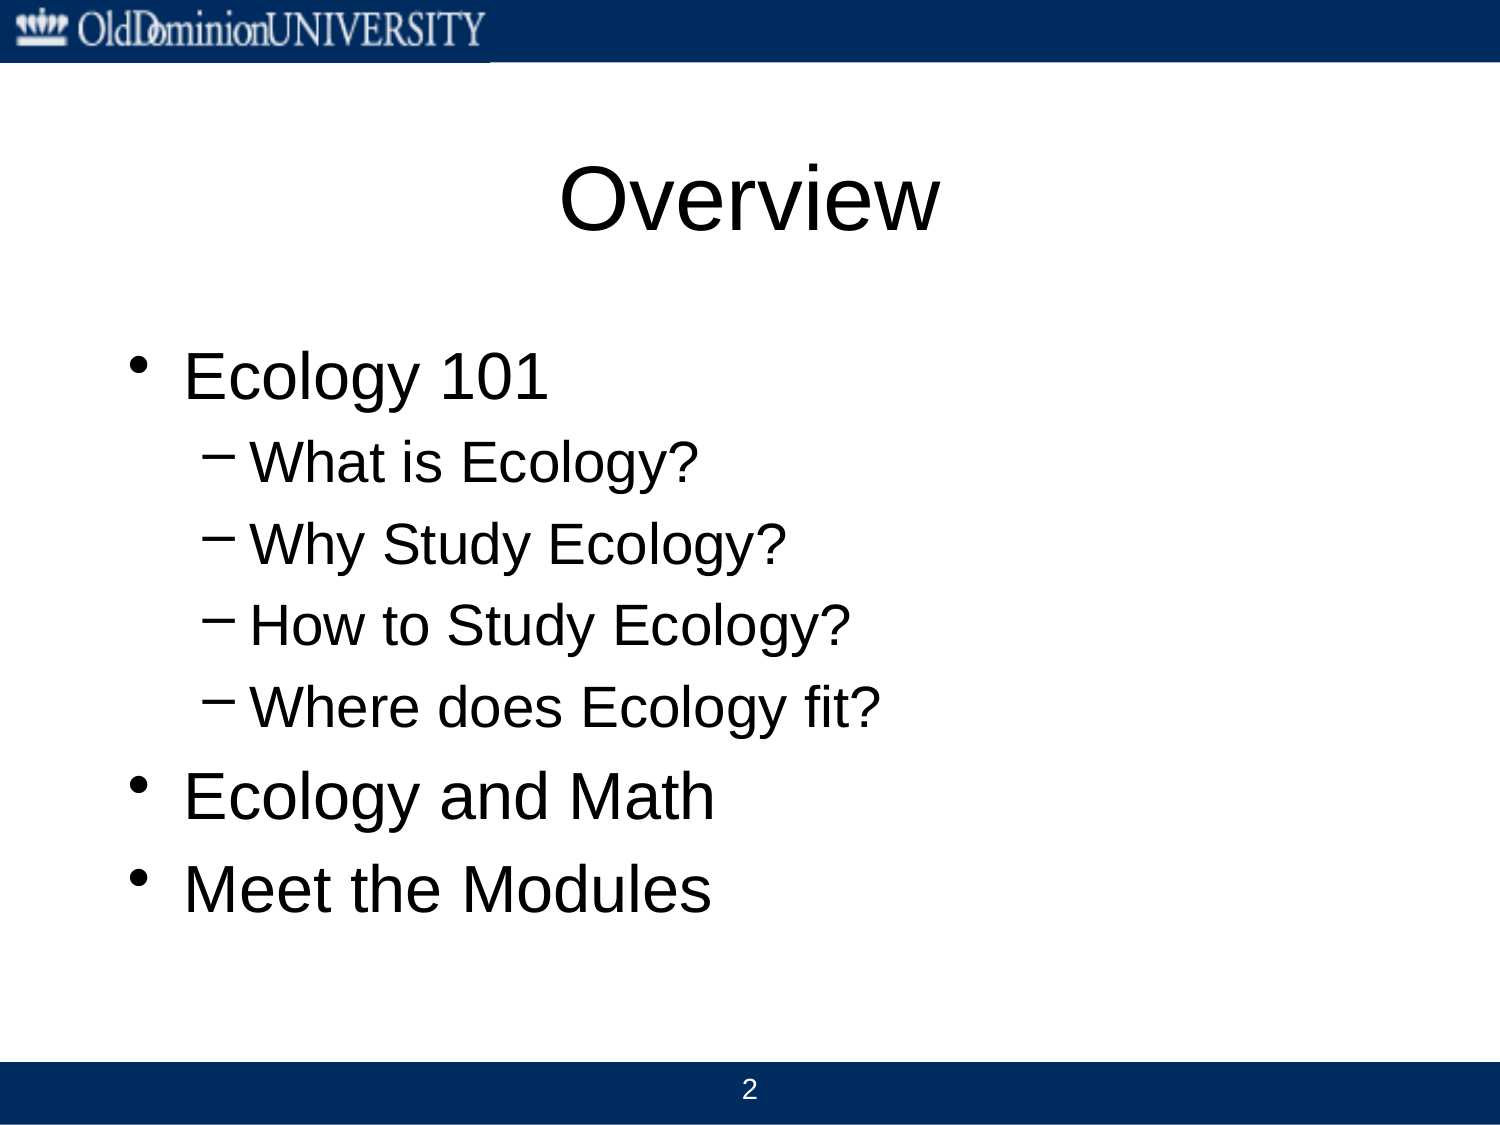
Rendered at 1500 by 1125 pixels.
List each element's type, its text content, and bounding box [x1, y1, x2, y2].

list Ecology 101 What is Ecology? Why Study Ecology? How to Study Ecology? Where does Ecology fit? Ecology and Math Meet the Modules [112, 324, 1388, 1001]
title Overview [112, 99, 1388, 288]
slide_number 2 [662, 1062, 838, 1113]
picture [0, 0, 487, 63]
